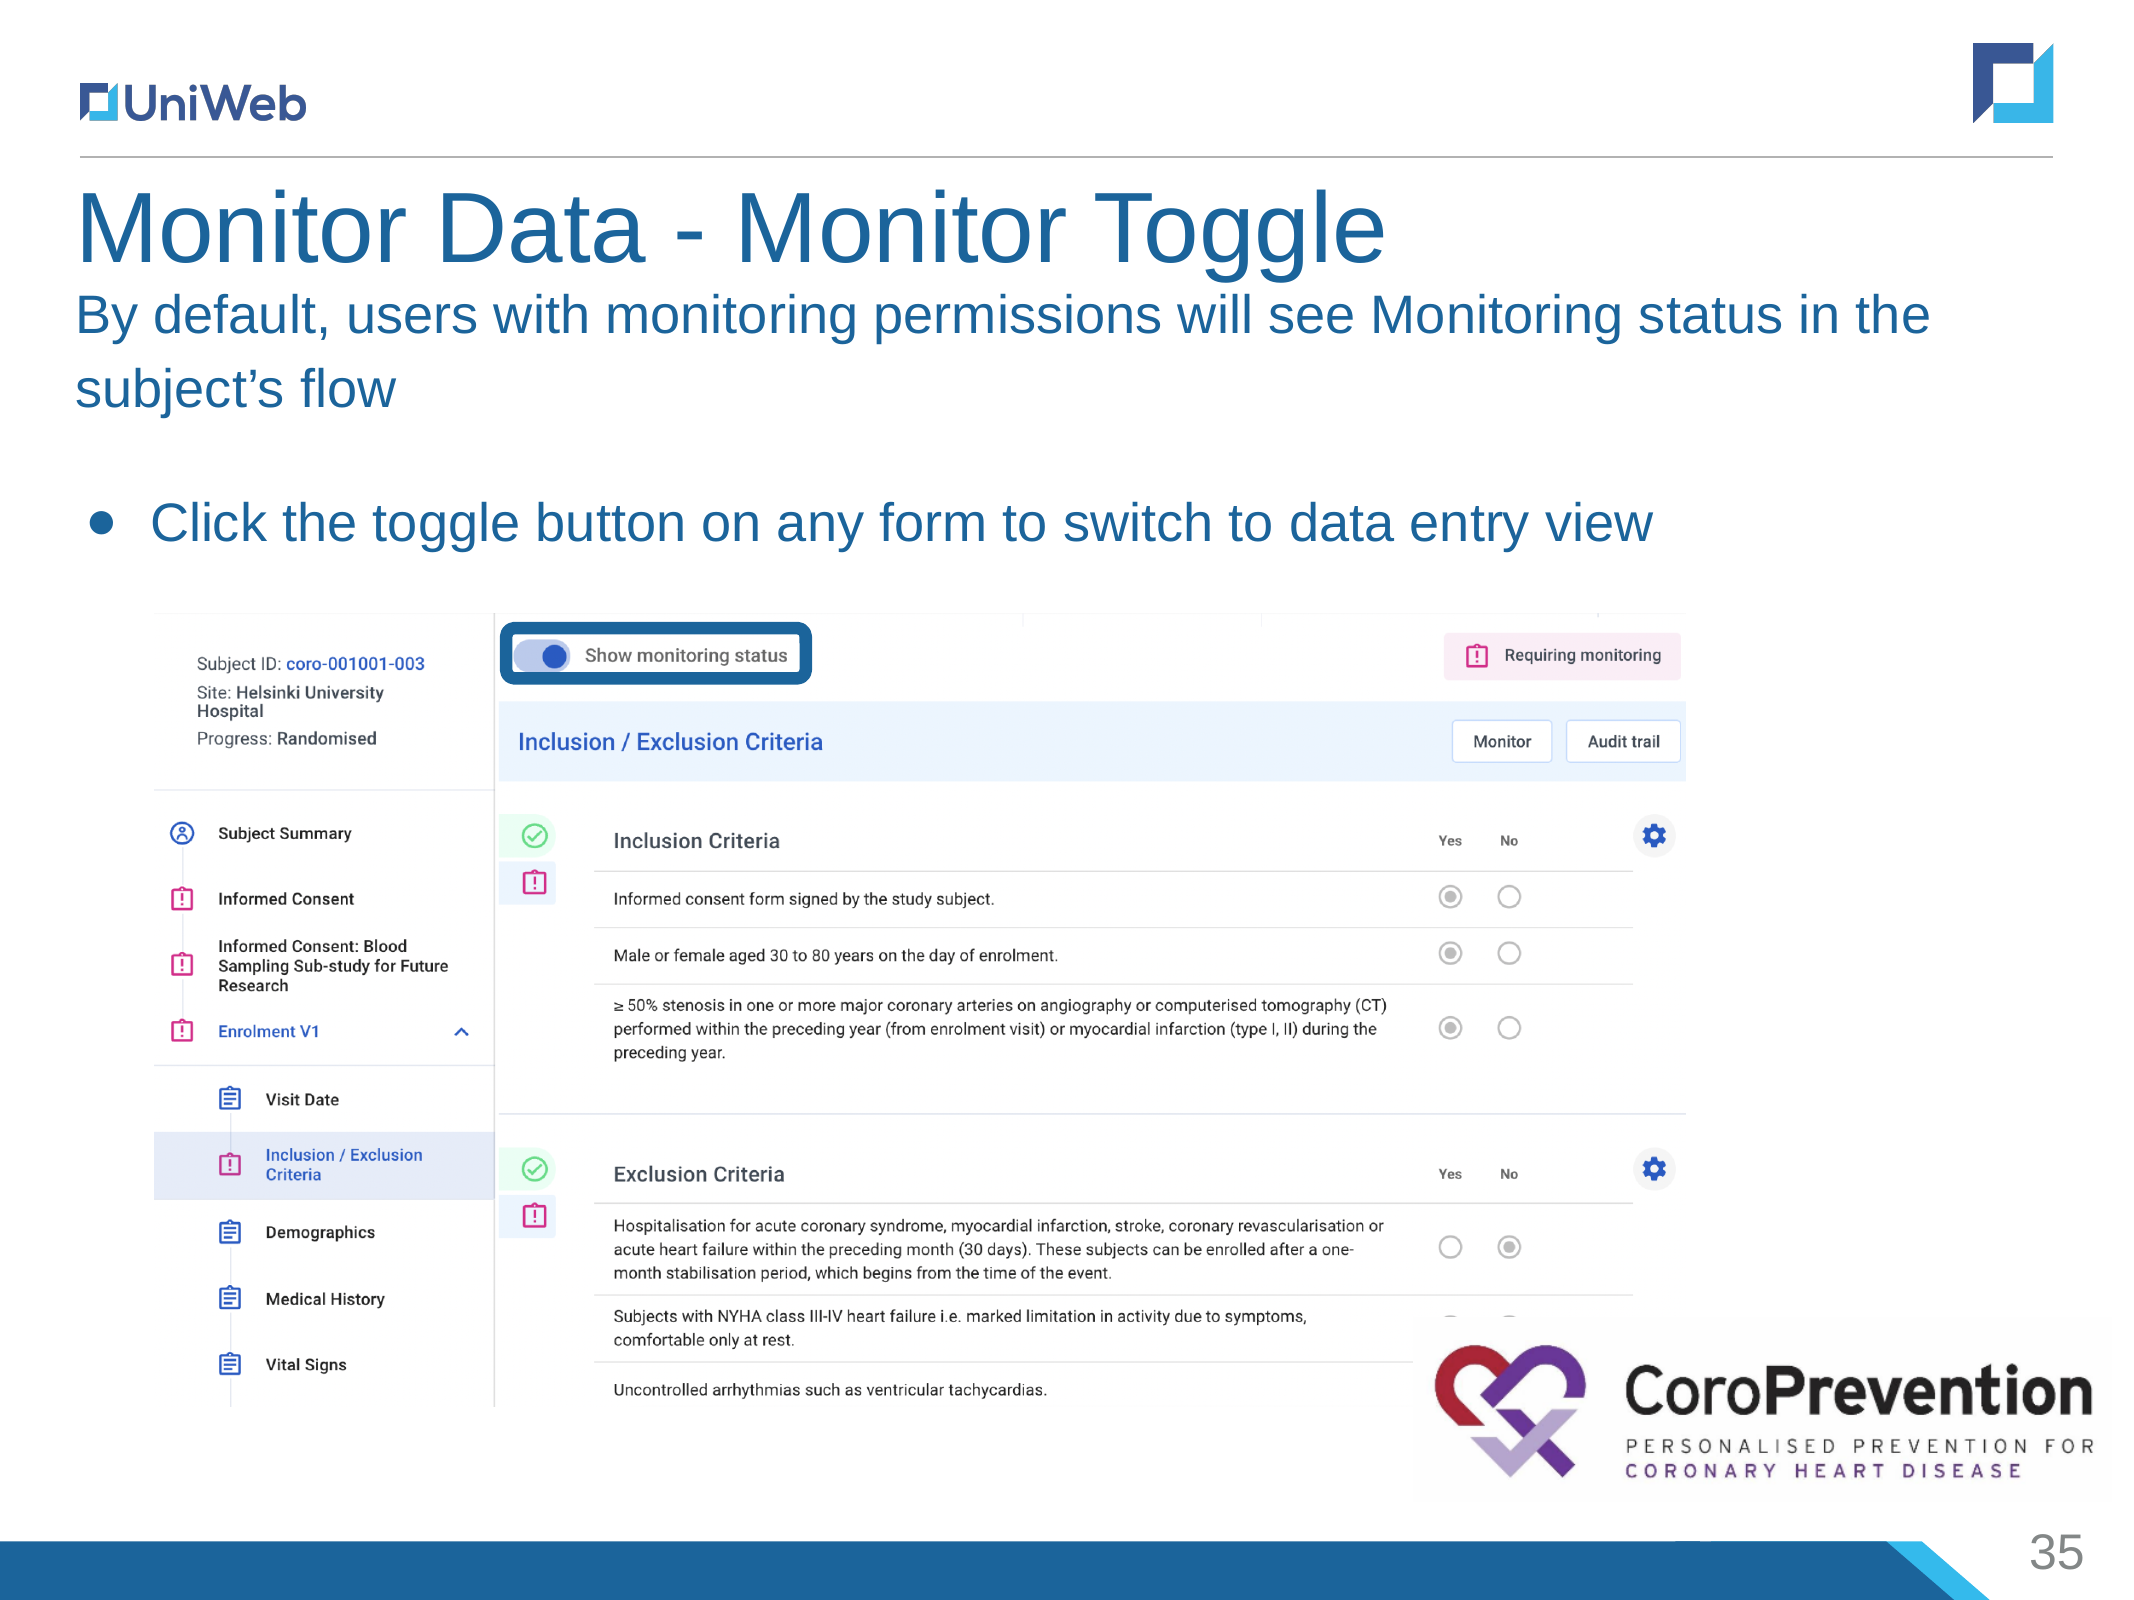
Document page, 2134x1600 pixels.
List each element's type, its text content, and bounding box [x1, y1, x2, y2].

picture [1973, 43, 2054, 123]
title Monitor Data - Monitor Toggle [66, 176, 2067, 341]
list By default, users with monitoring permissions will see Monitoring status in the subject’s flow Click the toggle button on any form to switch to data entry view [66, 341, 2067, 486]
picture [154, 613, 2112, 1503]
picture [80, 83, 306, 121]
slide_number 35 [1968, 1523, 2093, 1599]
